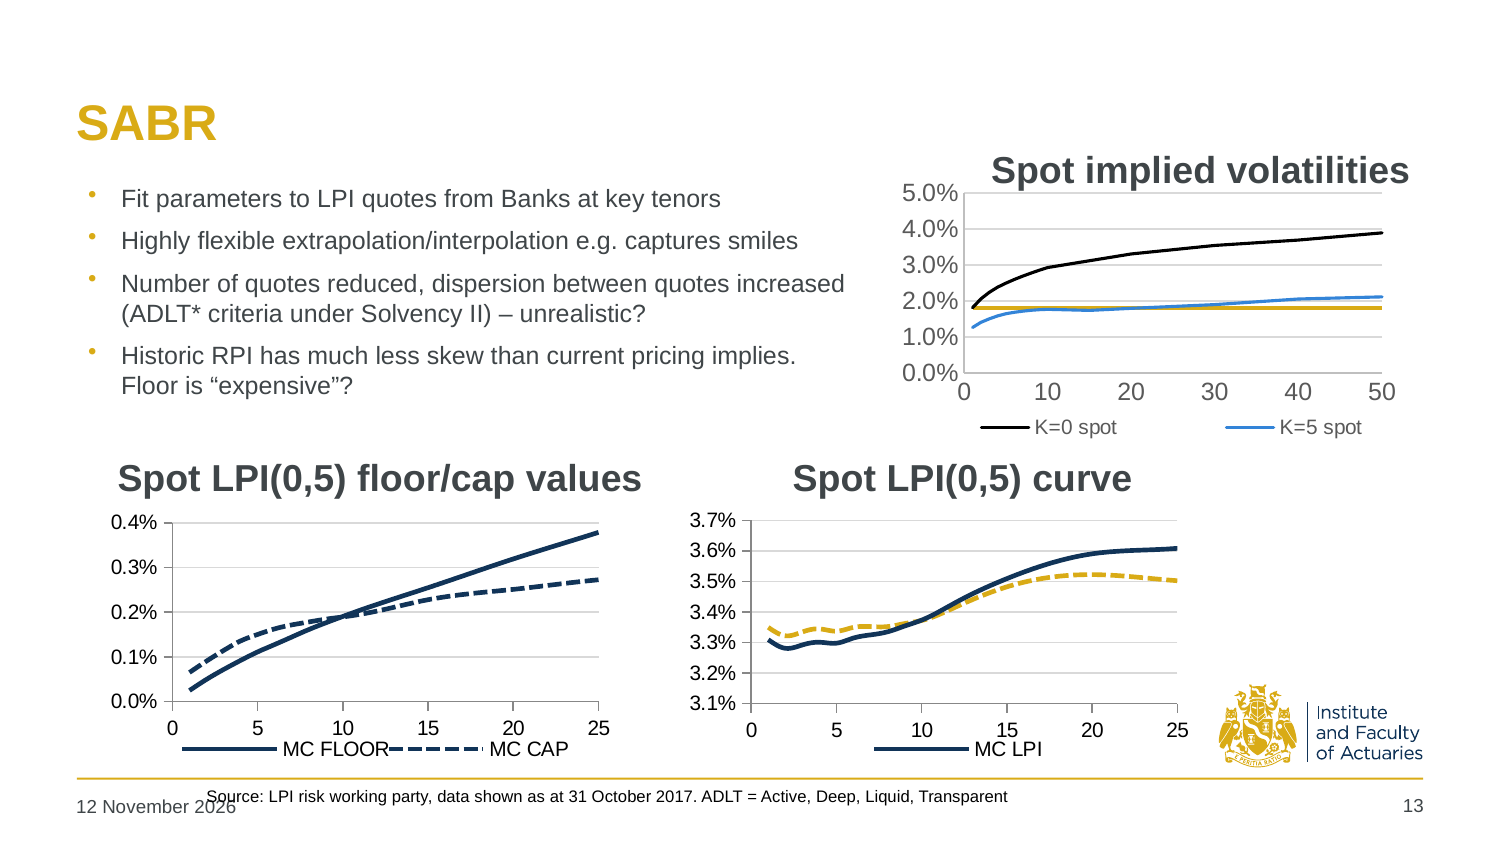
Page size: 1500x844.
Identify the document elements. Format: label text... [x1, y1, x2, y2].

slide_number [64, 788, 396, 830]
chart [100, 505, 621, 793]
text_box Spot implied volatilities [976, 138, 1426, 198]
list Fit parameters to LPI quotes from Banks at key tenors Highly flexible extrapolation/interpolation e.g. captures smiles Number of quotes reduced, dispersion between quotes increased (ADLT* criteria under Solvency II) – unrealistic? Historic RPI has much less skew than current pricing implies. Floor is “expensive”? [76, 176, 869, 390]
text_box Source: LPI risk working party, data shown as at 31 October 2017. ADLT = Active, Deep, Liquid, Transparent [206, 781, 1081, 813]
chart [891, 173, 1407, 458]
text_box Spot LPI(0,5) curve [777, 446, 1148, 501]
title SABR [64, 49, 1425, 191]
chart [678, 502, 1199, 795]
text_box Spot LPI(0,5) floor/cap values [102, 446, 658, 507]
slide_number 13 [1328, 787, 1436, 830]
